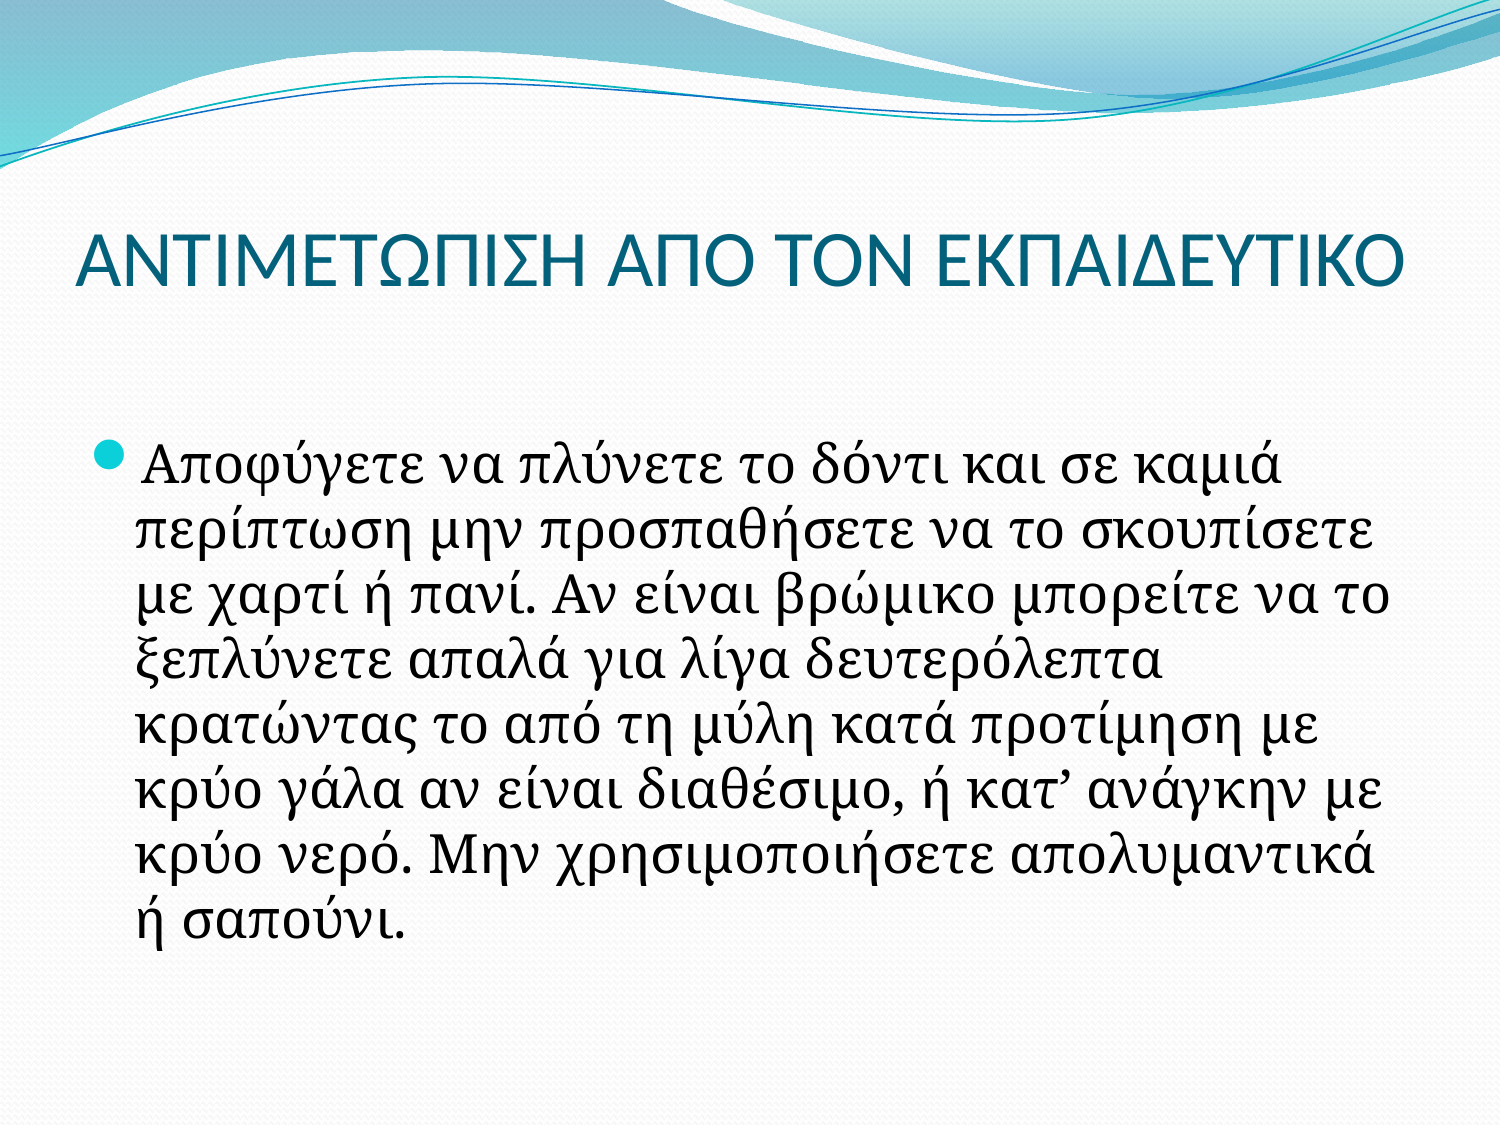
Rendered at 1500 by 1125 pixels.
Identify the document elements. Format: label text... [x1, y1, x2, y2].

list Αποφύγετε να πλύνετε το δόντι και σε καμιά περίπτωση μην προσπαθήσετε να το σκουπίσετε με χαρτί ή πανί. Αν είναι βρώμικο μπορείτε να το ξεπλύνετε απαλά για λίγα δευτερόλεπτα κρατώντας το από τη μύλη κατά προτίμηση με κρύο γάλα αν είναι διαθέσιμο, ή κατ’ ανάγκην με κρύο νερό. Μην χρησιμοποιήσετε απολυμαντικά ή σαπούνι. [75, 421, 1425, 1038]
title ΑΝΤΙΜΕΤΩΠΙΣΗ ΑΠΟ ΤΟΝ ΕΚΠΑΙΔΕΥΤΙΚΟ [75, 115, 1425, 303]
